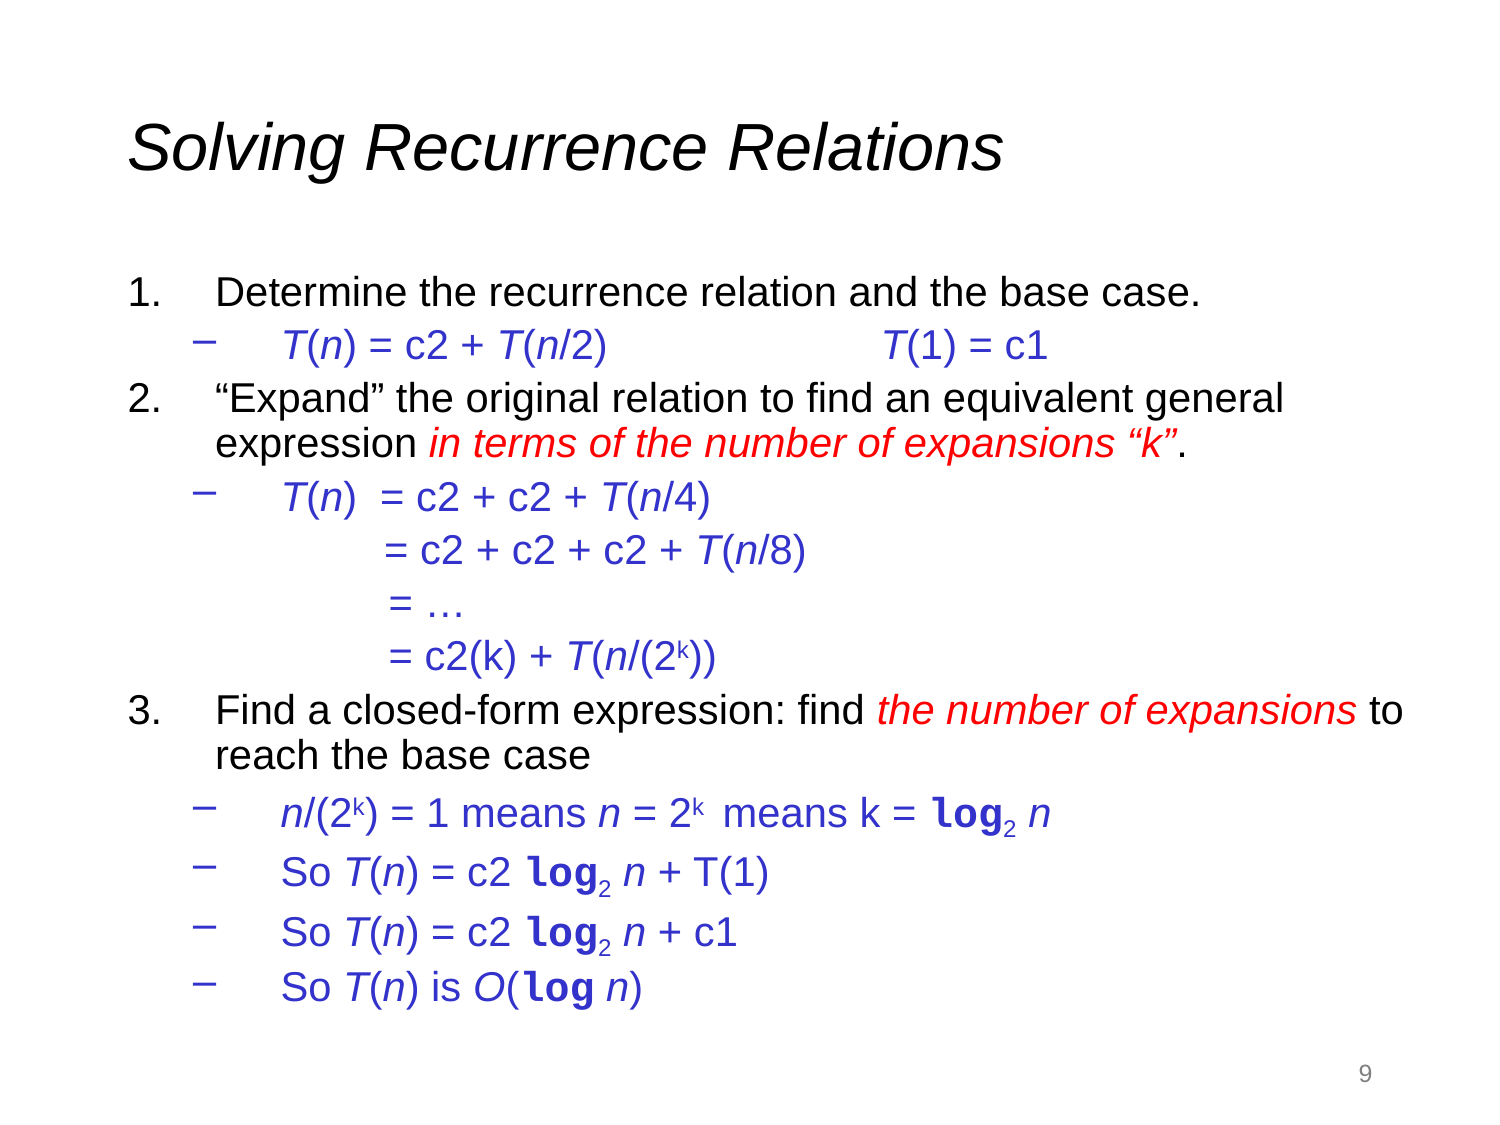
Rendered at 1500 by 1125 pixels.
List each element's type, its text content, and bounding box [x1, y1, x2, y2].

list Determine the recurrence relation and the base case. T(n) = c2 + T(n/2) T(1) = c1 “Expand” the original relation to find an equivalent general expression in terms of the number of expansions “k”. T(n) = c2 + c2 + T(n/4) = c2 + c2 + c2 + T(n/8) = … = c2(k) + T(n/(2k)) Find a closed-form expression: find the number of expansions to reach the base case n/(2k) = 1 means n = 2k means k = log2 n So T(n) = c2 log2 n + T(1) So T(n) = c2 log2 n + c1 So T(n) is O(log n) [112, 262, 1500, 1001]
slide_number 9 [1074, 1049, 1388, 1125]
title Solving Recurrence Relations [112, 49, 1388, 238]
